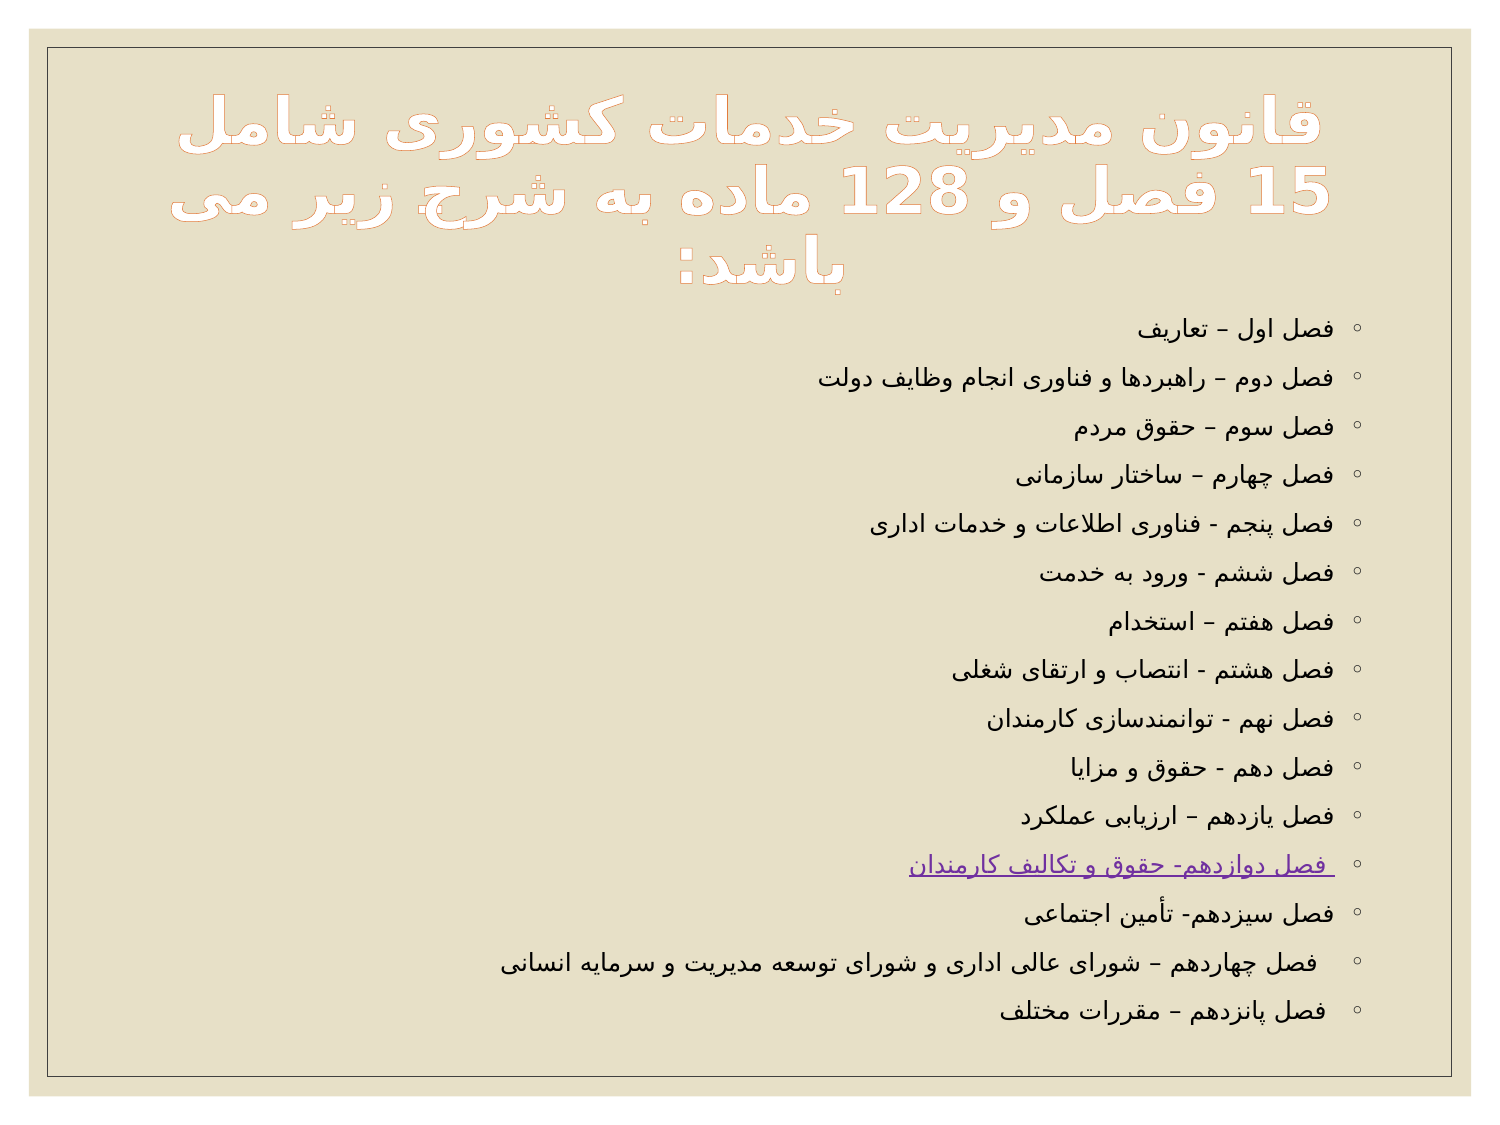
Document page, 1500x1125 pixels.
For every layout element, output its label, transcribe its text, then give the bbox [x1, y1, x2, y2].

list فصل اول – تعاریف فصل دوم – راهبردها و فناوری انجام وظایف دولت فصل سوم – حقوق مردم فصل چهارم – ساختار سازمانی فصل پنجم - فناوری اطلاعات و خدمات اداری فصل ششم - ورود به خدمت فصل هفتم – استخدام فصل هشتم - انتصاب و ارتقای شغلی فصل نهم - توانمندسازی کارمندان فصل دهم - حقوق و مزایا فصل یازدهم – ارزیابی عملکرد فصل دوازدهم- حقوق و تکالیف کارمندان فصل سیزدهم- تأمین اجتماعی فصل چهاردهم – شورای عالی اداری و شورای توسعه مدیریت ‎‎‎‎‎‎‎‎‎‎‎‎‎‎‎‎‎‎‎‎‎‎‎‎‎‎‎‎‎‎و سرمایه انسانی فصل پانزدهم – مقررات مختلف [120, 305, 1380, 1042]
title قانون مدیریت خدمات کشوری شامل 15 فصل و 128 ماده به شرح زیر می باشد: [120, 80, 1380, 305]
